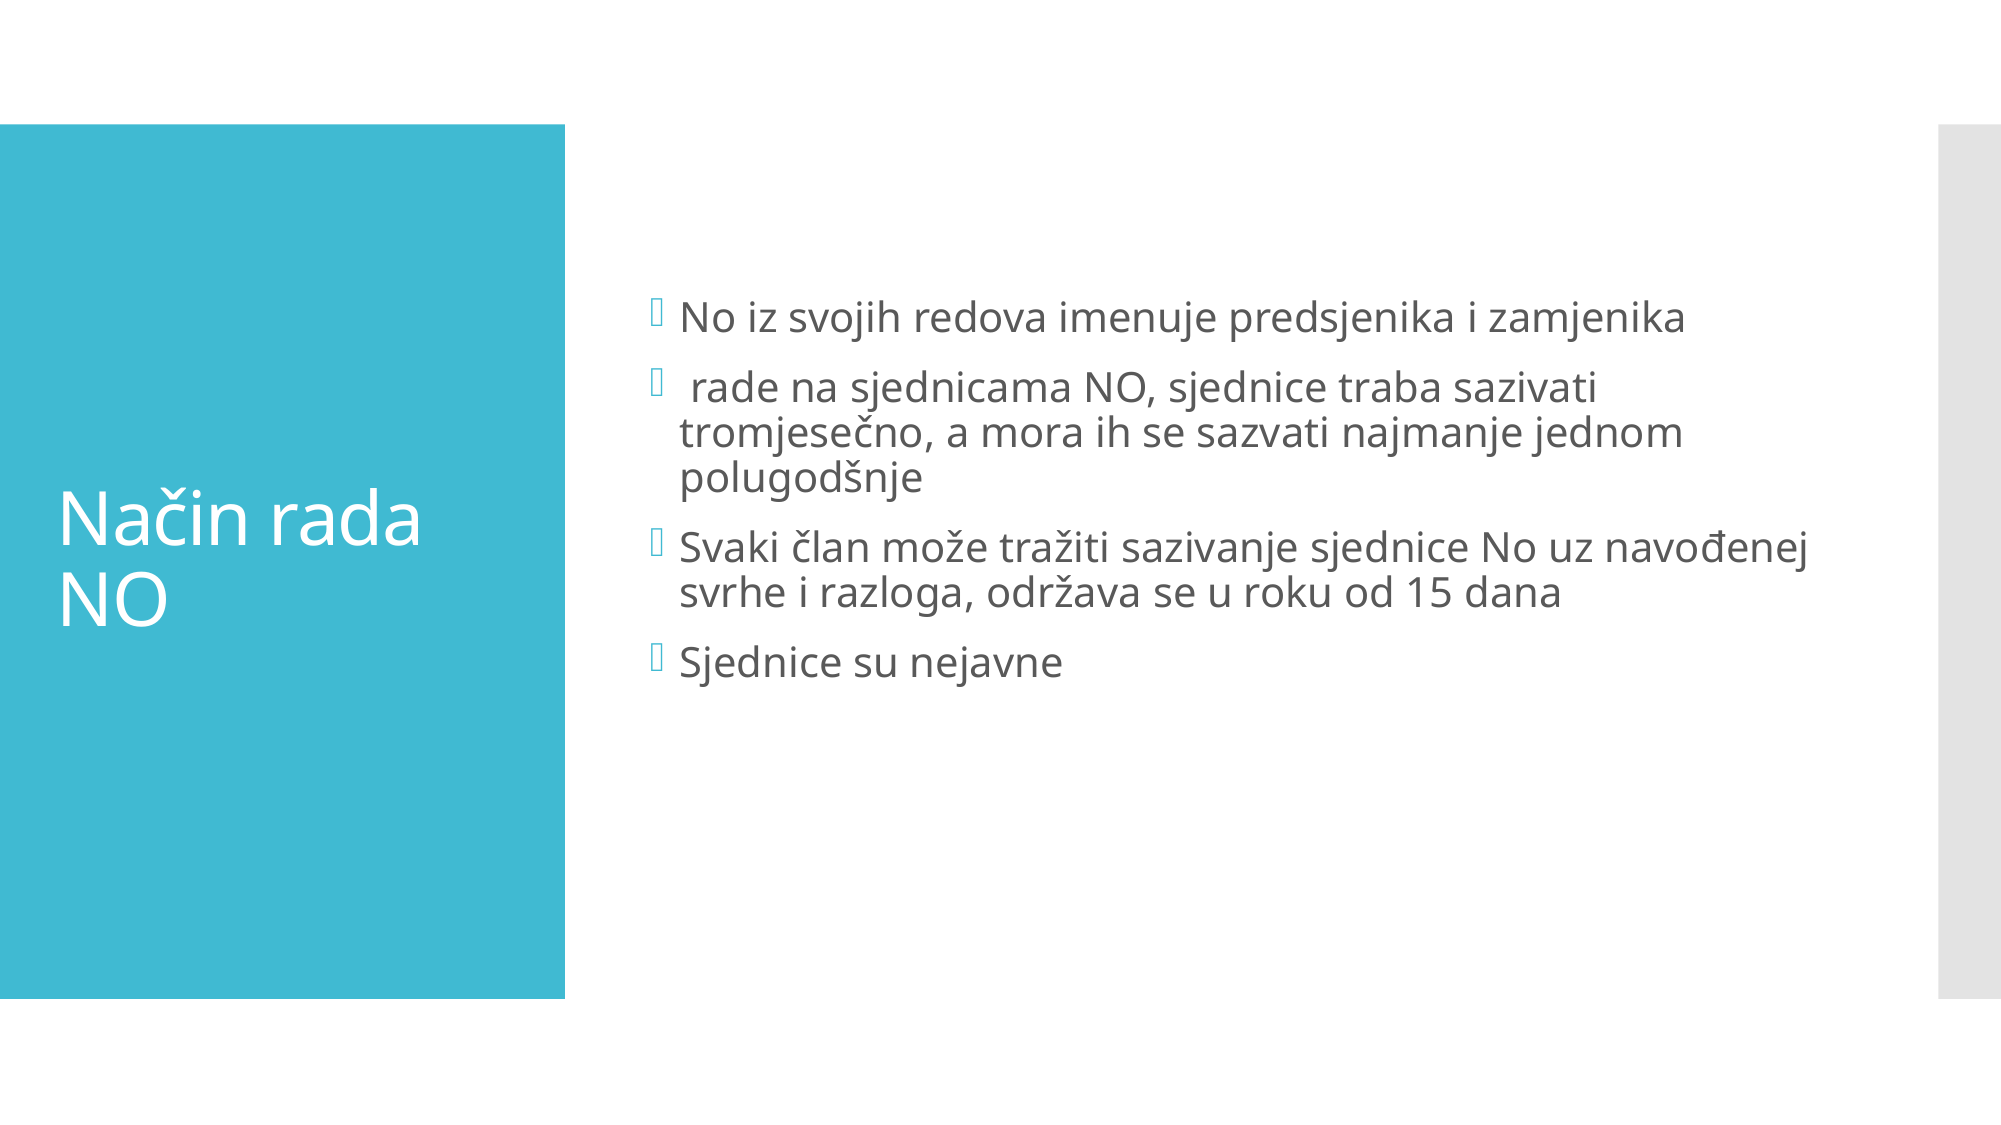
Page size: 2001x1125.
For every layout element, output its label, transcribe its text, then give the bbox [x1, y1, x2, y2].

list No iz svojih redova imenuje predsjenika i zamjenika rade na sjednicama NO, sjednice traba sazivati tromjesečno, a mora ih se sazvati najmanje jednom polugodšnje Svaki član može tražiti sazivanje sjednice No uz navođenej svrhe i razloga, održava se u roku od 15 dana Sjednice su nejavne [634, 141, 1835, 982]
title Način rada NO [41, 184, 525, 940]
